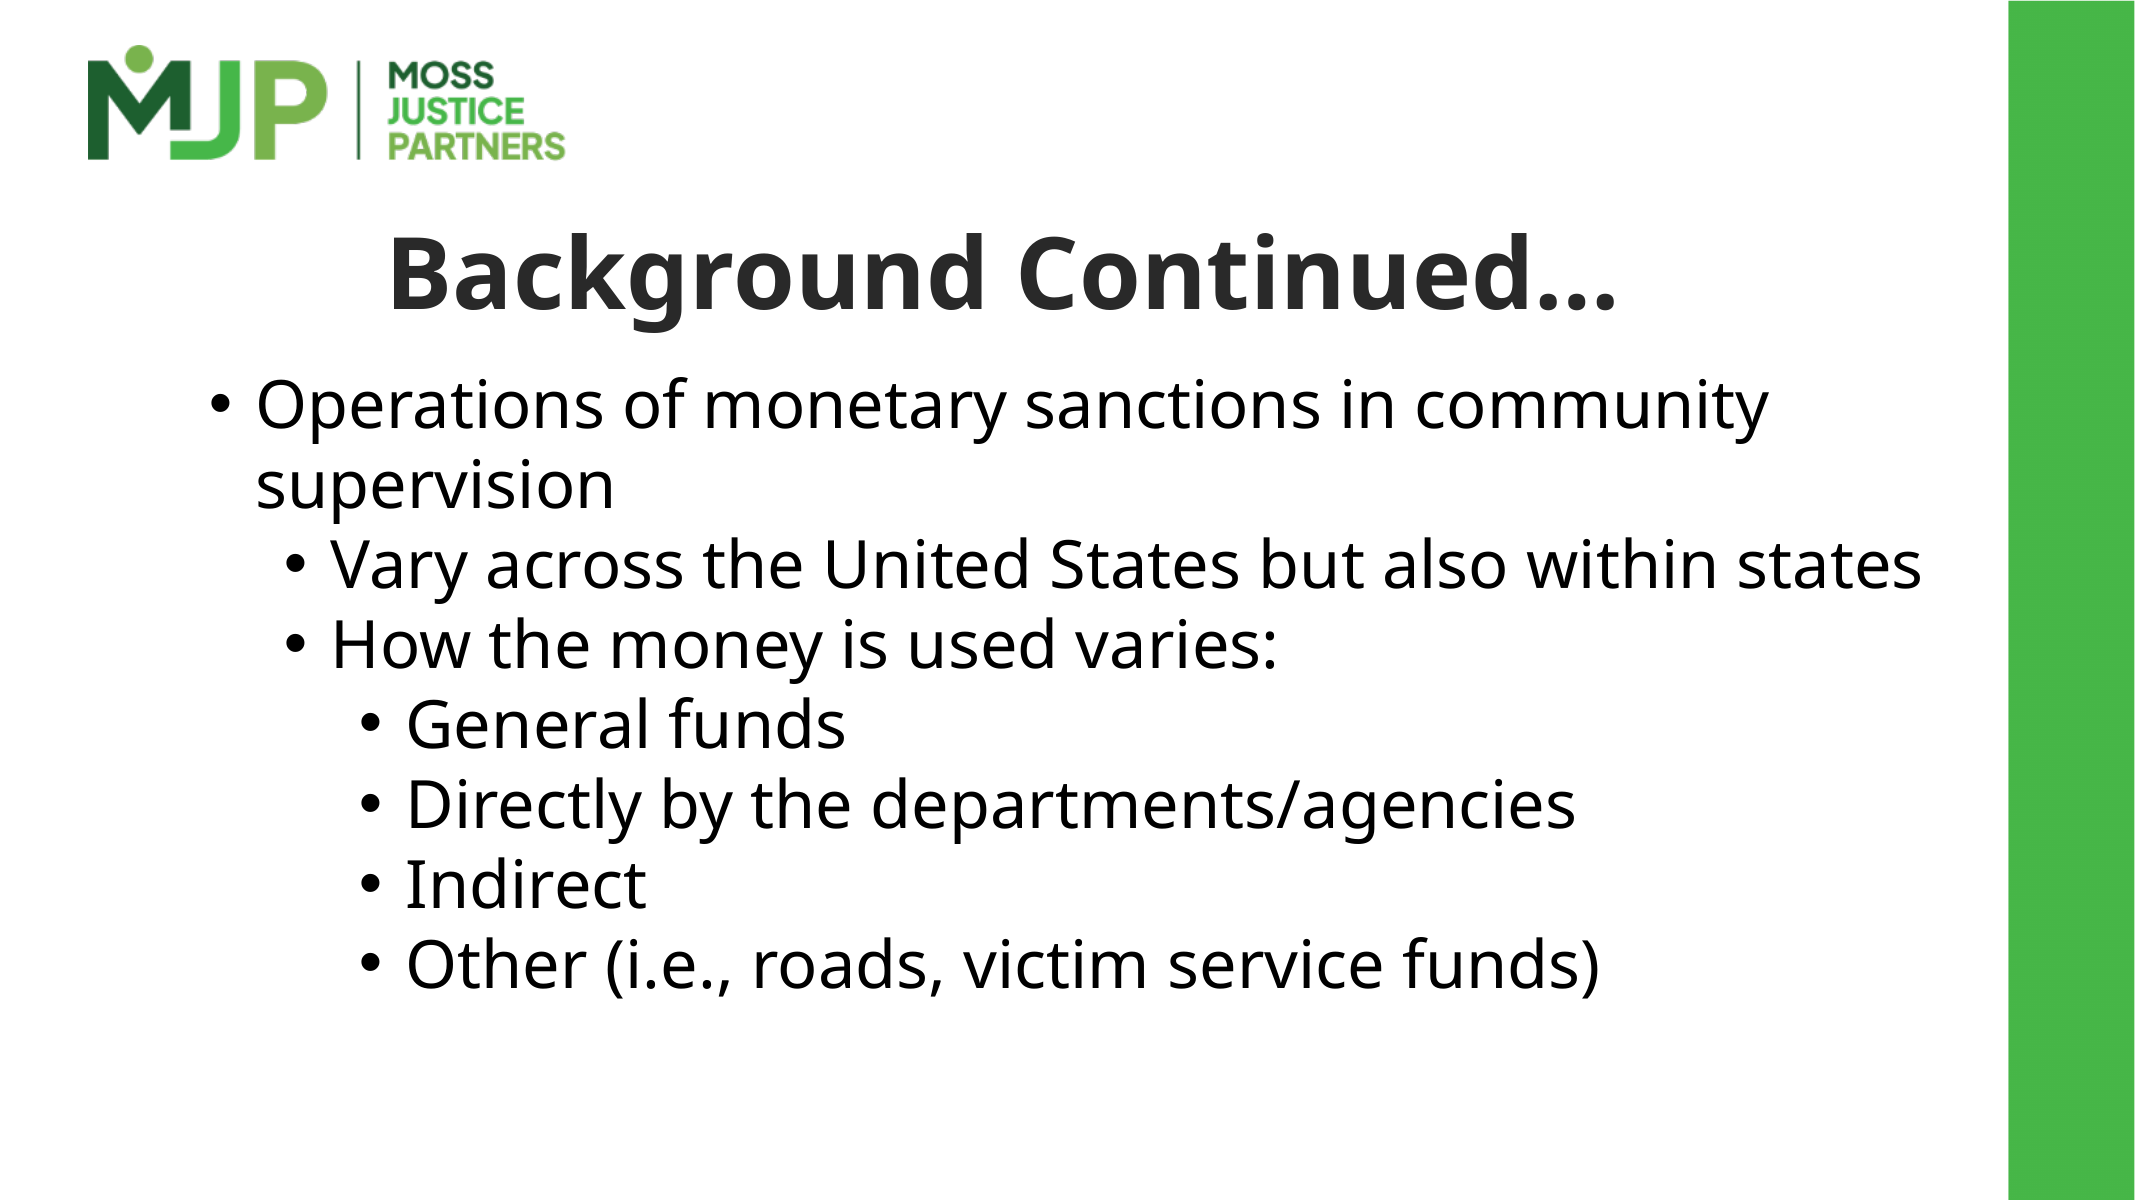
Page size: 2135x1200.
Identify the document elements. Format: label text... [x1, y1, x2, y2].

text_box Background Continued… [369, 194, 1717, 354]
slide_number 15 [1747, 1075, 2098, 1136]
picture [88, 44, 566, 169]
picture [1471, 2, 2135, 1199]
text_box Operations of monetary sanctions in community supervision Vary across the United States but also within states How the money is used varies: General funds Directly by the departments/agencies Indirect Other (i.e., roads, victim service funds) [194, 354, 1959, 1010]
